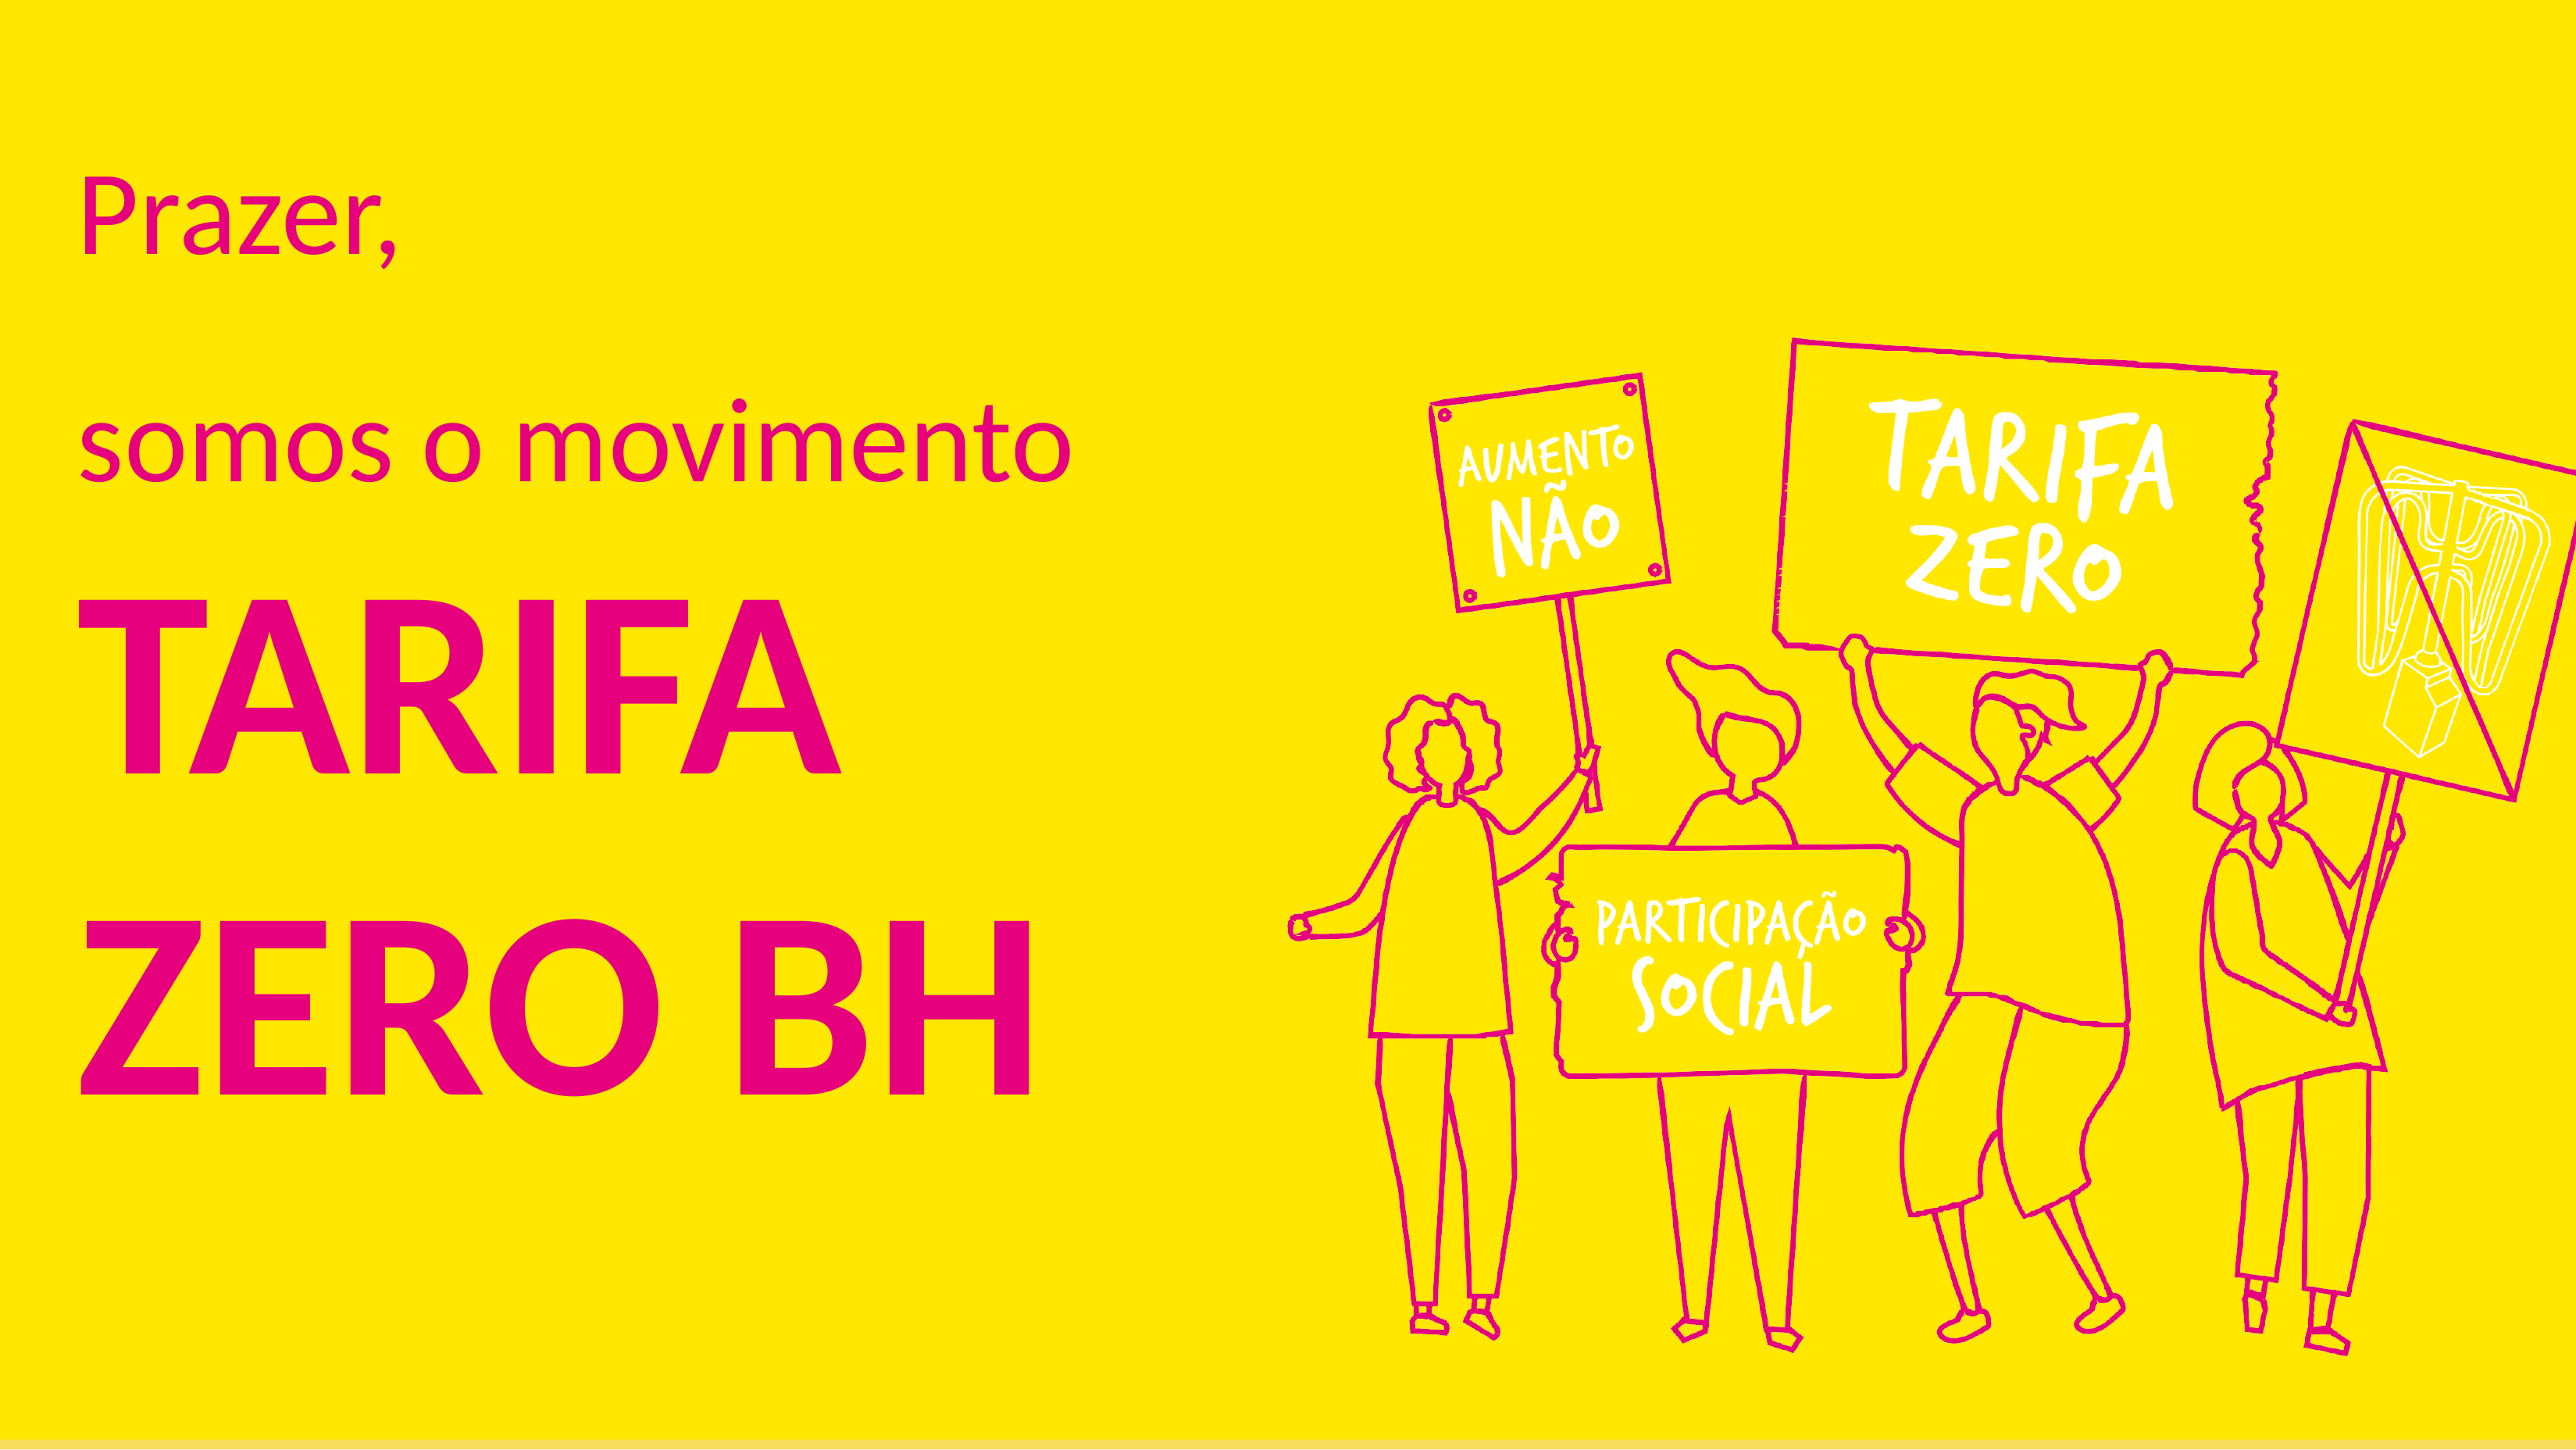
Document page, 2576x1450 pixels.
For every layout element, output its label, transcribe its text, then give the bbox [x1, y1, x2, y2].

list somos o movimento TARIFA ZERO BH [75, 338, 1226, 1037]
text_box [1287, 338, 2576, 1356]
text_box [0, 1440, 2576, 1450]
text_box [0, 0, 2576, 1440]
title Prazer, [75, 131, 559, 280]
